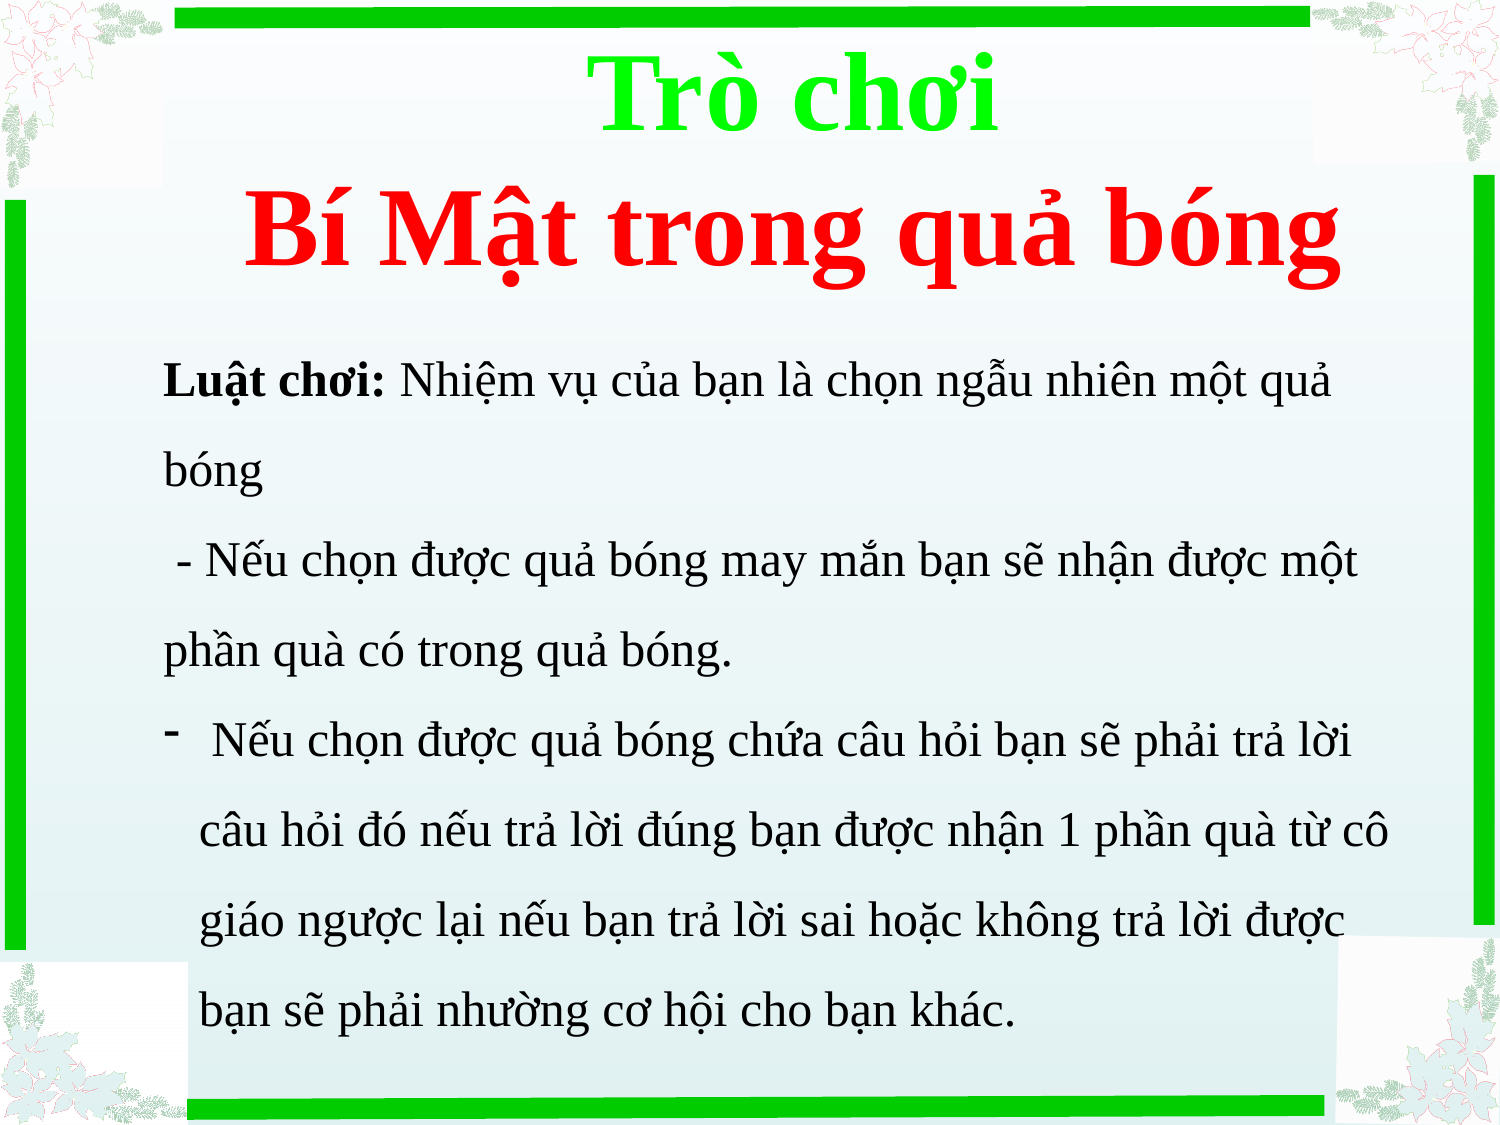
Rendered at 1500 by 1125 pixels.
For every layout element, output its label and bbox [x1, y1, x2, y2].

text_box [0, 0, 1500, 1125]
